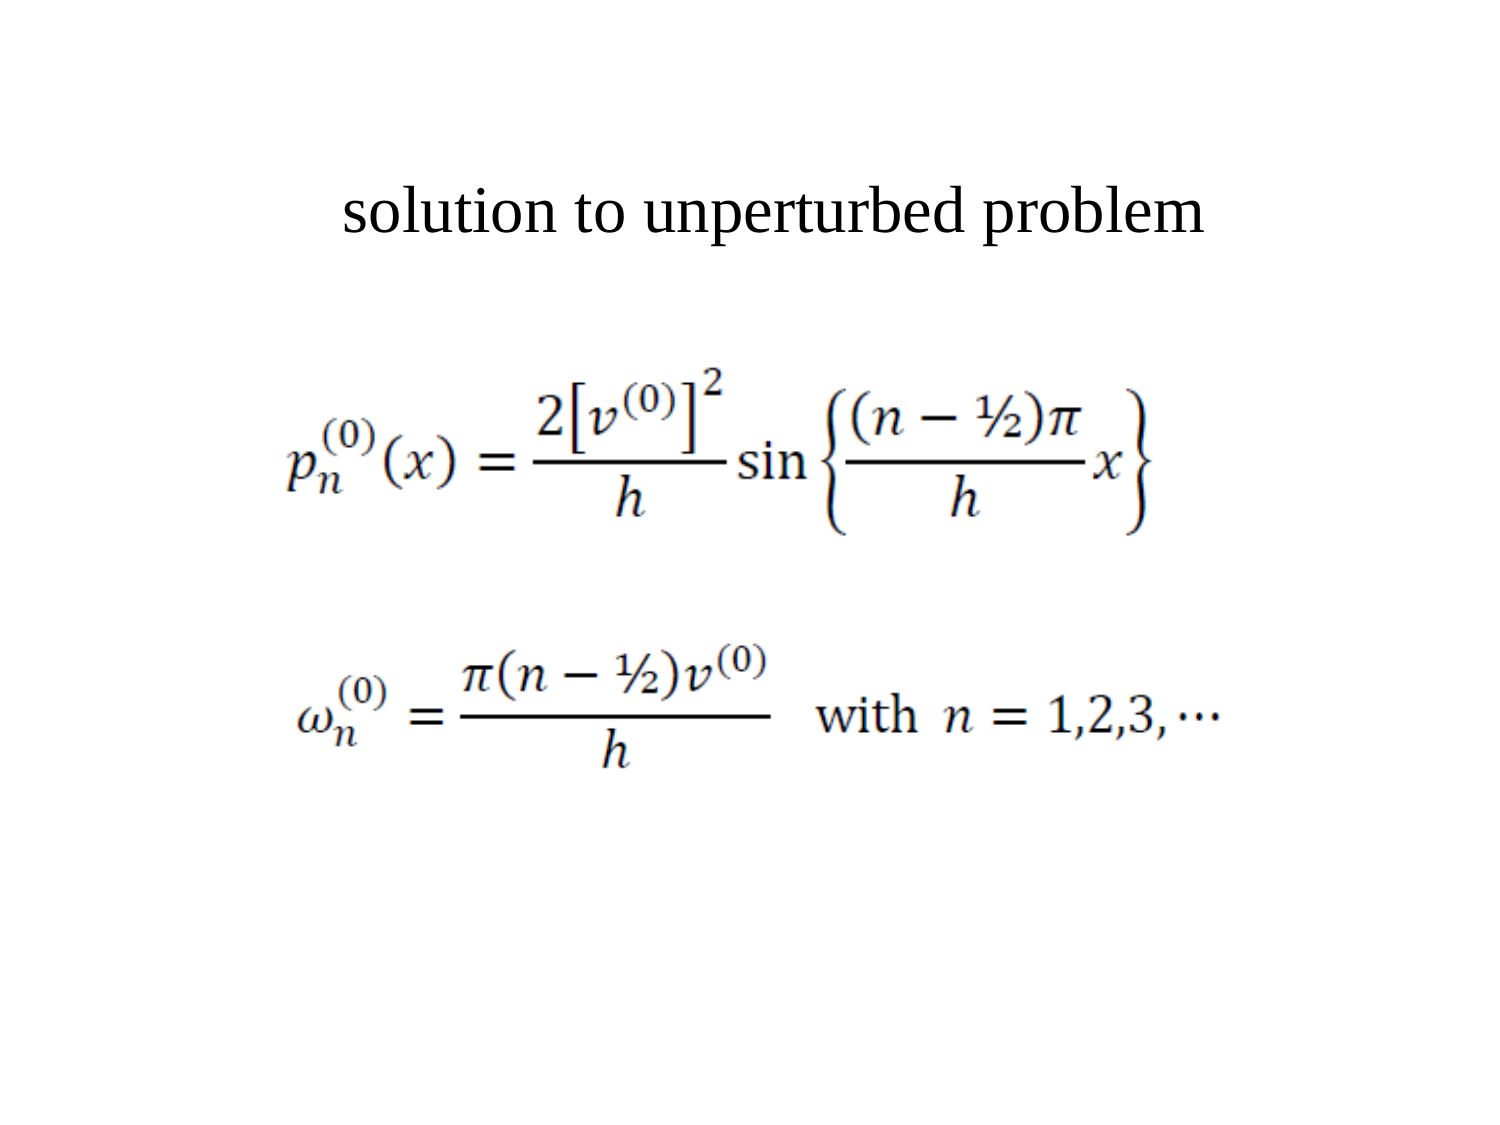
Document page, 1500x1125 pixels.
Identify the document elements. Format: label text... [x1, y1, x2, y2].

picture [274, 599, 1238, 788]
text_box solution to unperturbed problem [50, 112, 1500, 300]
picture [274, 337, 1192, 538]
